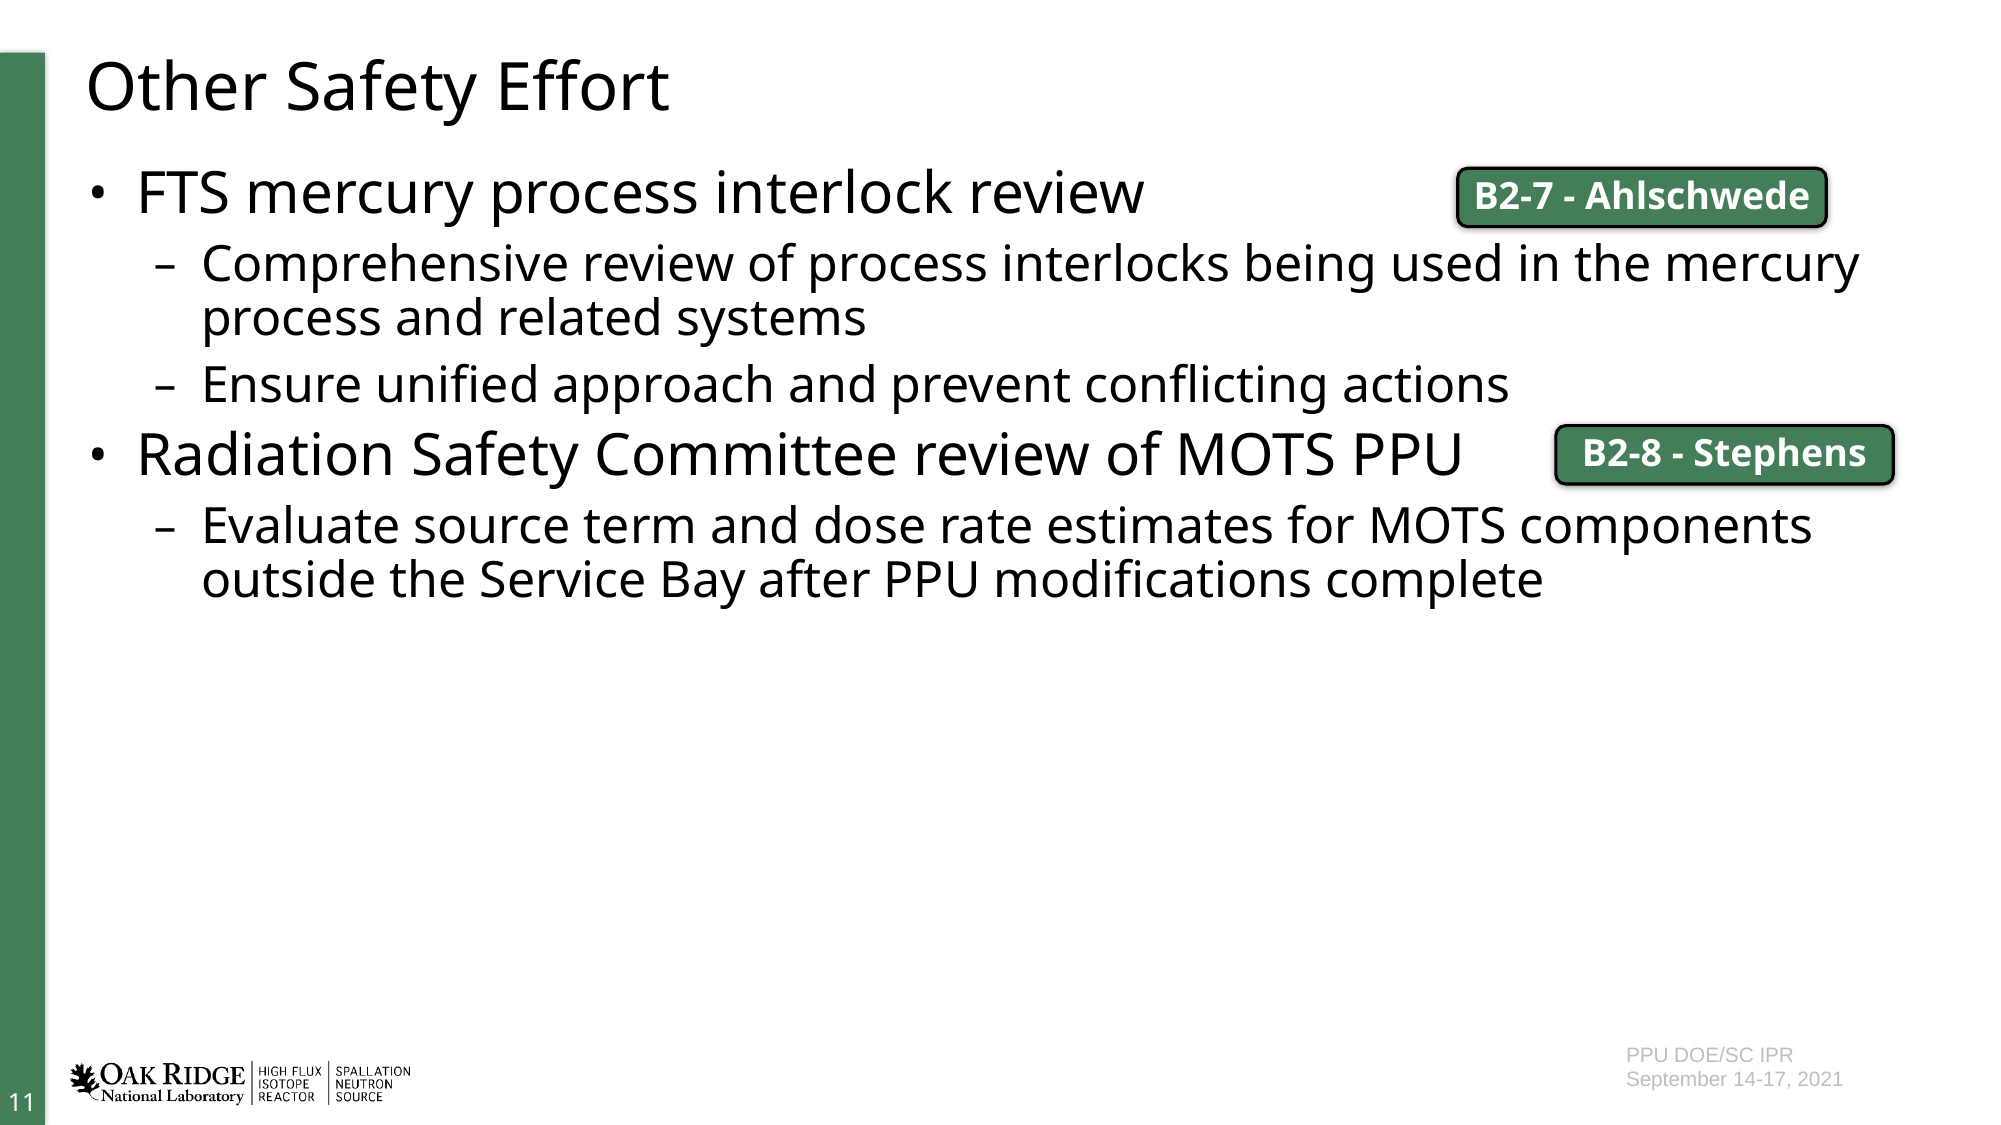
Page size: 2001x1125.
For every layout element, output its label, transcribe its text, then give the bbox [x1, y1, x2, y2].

picture [66, 1058, 413, 1108]
title Other Safety Effort [70, 44, 1946, 134]
list FTS mercury process interlock review Comprehensive review of process interlocks being used in the mercury process and related systems Ensure unified approach and prevent conflicting actions Radiation Safety Committee review of MOTS PPU Evaluate source term and dose rate estimates for MOTS components outside the Service Bay after PPU modifications complete [73, 155, 1949, 1035]
text_box B2-8 - Stephens [1555, 425, 1894, 485]
text_box B2-7 - Ahlschwede [1457, 168, 1827, 227]
